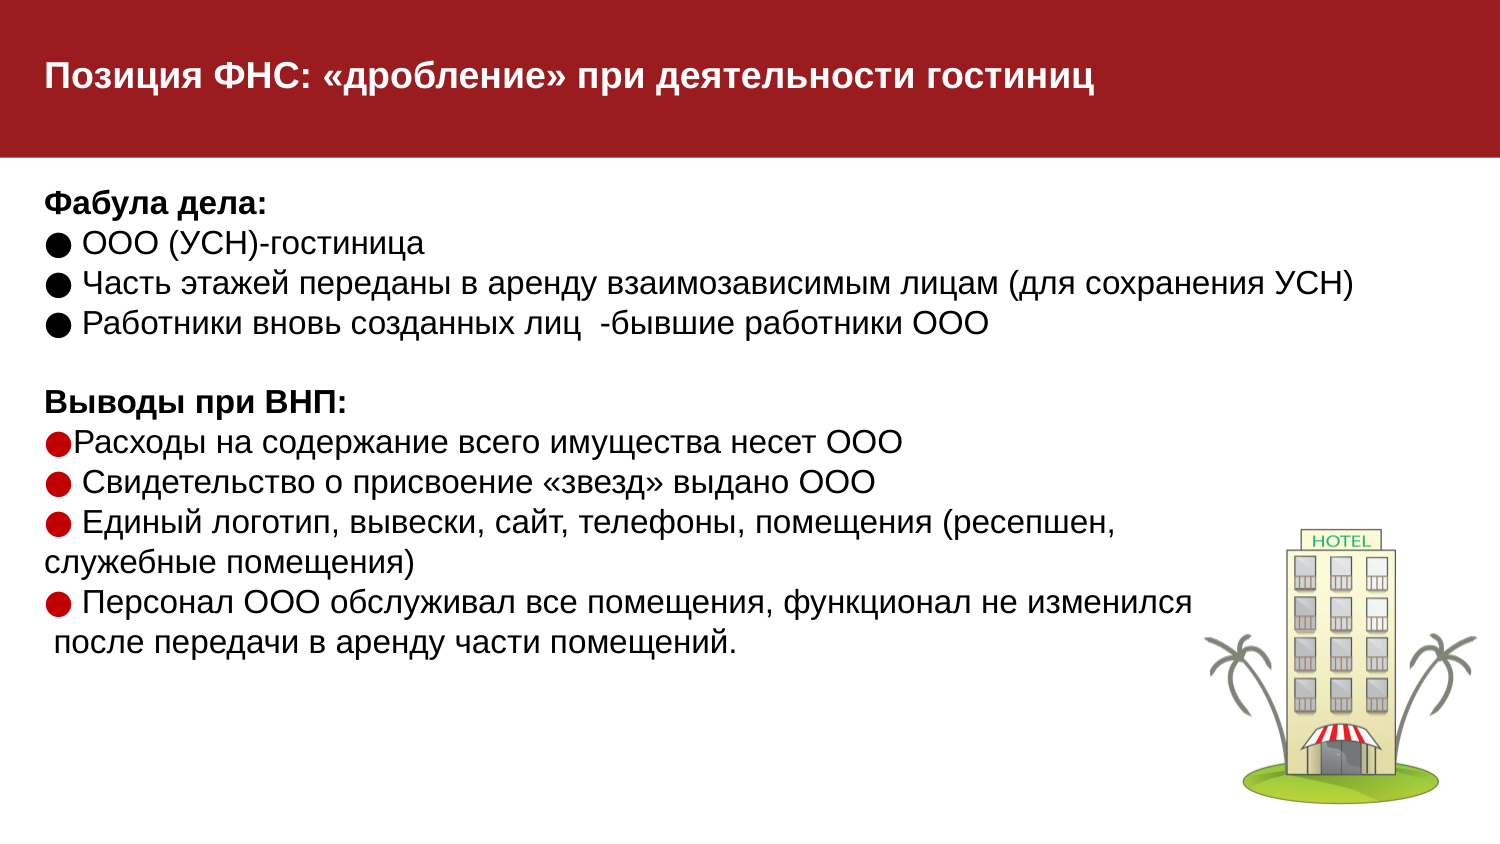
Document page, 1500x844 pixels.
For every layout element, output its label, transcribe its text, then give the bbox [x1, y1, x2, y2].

picture [1188, 504, 1500, 823]
text_box Фабула дела: ● ООО (УСН)-гостиница ● Часть этажей переданы в аренду взаимозависимым лицам (для сохранения УСН) ● Работники вновь созданных лиц -бывшие работники ООО Выводы при ВНП: ●Расходы на содержание всего имущества несет ООО ● Свидетельство о присвоение «звезд» выдано ООО ● Единый логотип, вывески, сайт, телефоны, помещения (ресепшен, служебные помещения) ● Персонал ООО обслуживал все помещения, функционал не изменился после передачи в аренду части помещений. [29, 173, 1471, 708]
text_box [0, 0, 1500, 159]
text_box Позиция ФНС: «дробление» при деятельности гостиниц [29, 43, 1199, 104]
